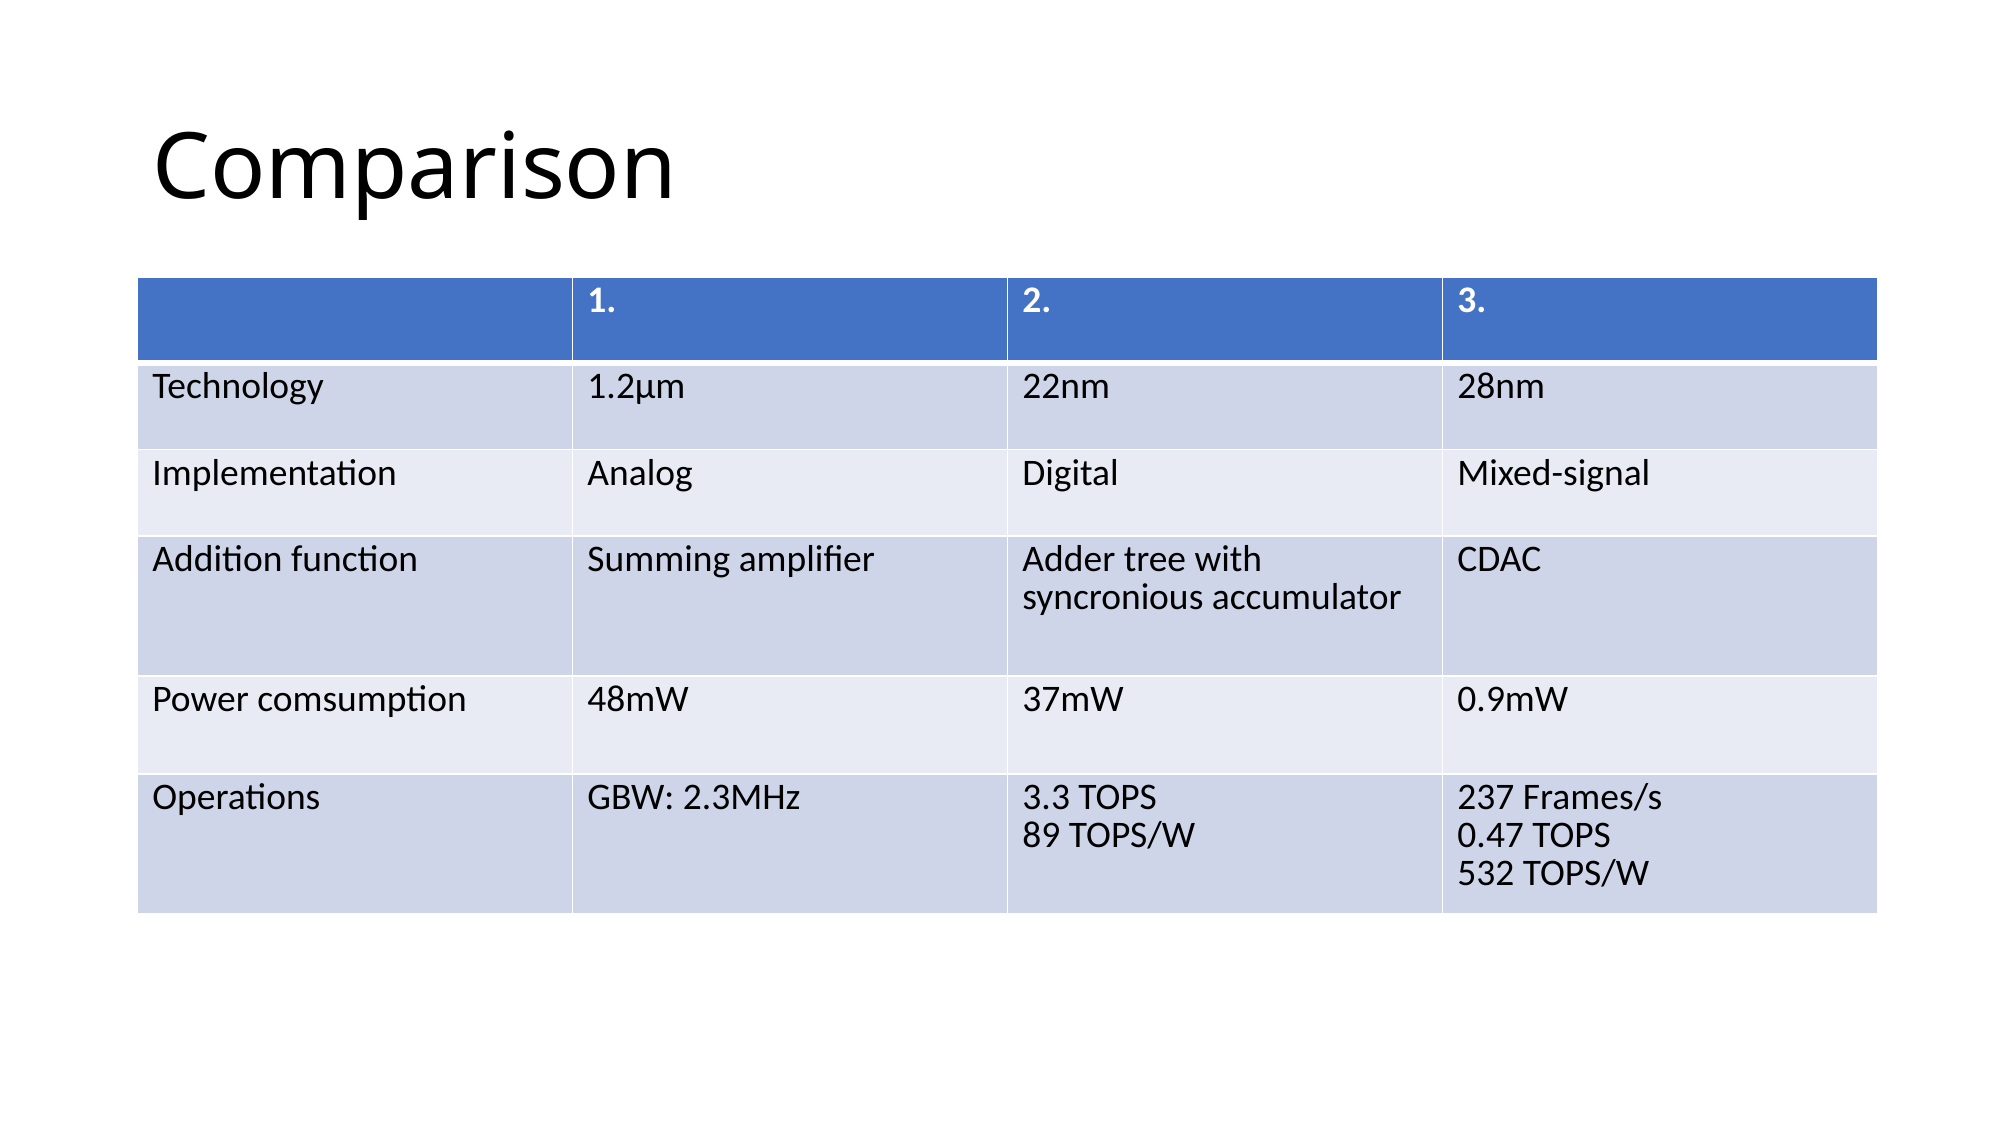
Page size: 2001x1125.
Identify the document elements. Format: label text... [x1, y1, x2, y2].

table_header [138, 278, 572, 360]
table_cell Mixed-signal [1443, 450, 1877, 535]
table_header 1. [573, 278, 1007, 360]
table_cell 0.9mW [1443, 677, 1877, 773]
table_cell Operations [138, 775, 572, 913]
title Comparison [137, 59, 1863, 276]
table_cell Addition function [138, 537, 572, 675]
table_cell 3.3 TOPS 89 TOPS/W [1008, 775, 1442, 913]
table_cell Technology [138, 366, 572, 449]
table_cell Implementation [138, 450, 572, 535]
table_cell 48mW [573, 677, 1007, 773]
table_header 3. [1443, 278, 1877, 360]
table_cell GBW: 2.3MHz [573, 775, 1007, 913]
table_cell 37mW [1008, 677, 1442, 773]
table_cell Summing amplifier [573, 537, 1007, 675]
table_cell Power comsumption [138, 677, 572, 773]
table_cell Digital [1008, 450, 1442, 535]
table_cell 28nm [1443, 366, 1877, 449]
table_cell CDAC [1443, 537, 1877, 675]
table_cell Adder tree with syncronious accumulator [1008, 537, 1442, 675]
table_cell 1.2µm [573, 366, 1007, 449]
table_header 2. [1008, 278, 1442, 360]
table_cell Analog [573, 450, 1007, 535]
table_cell 237 Frames/s 0.47 TOPS 532 TOPS/W [1443, 775, 1877, 913]
table_cell 22nm [1008, 366, 1442, 449]
